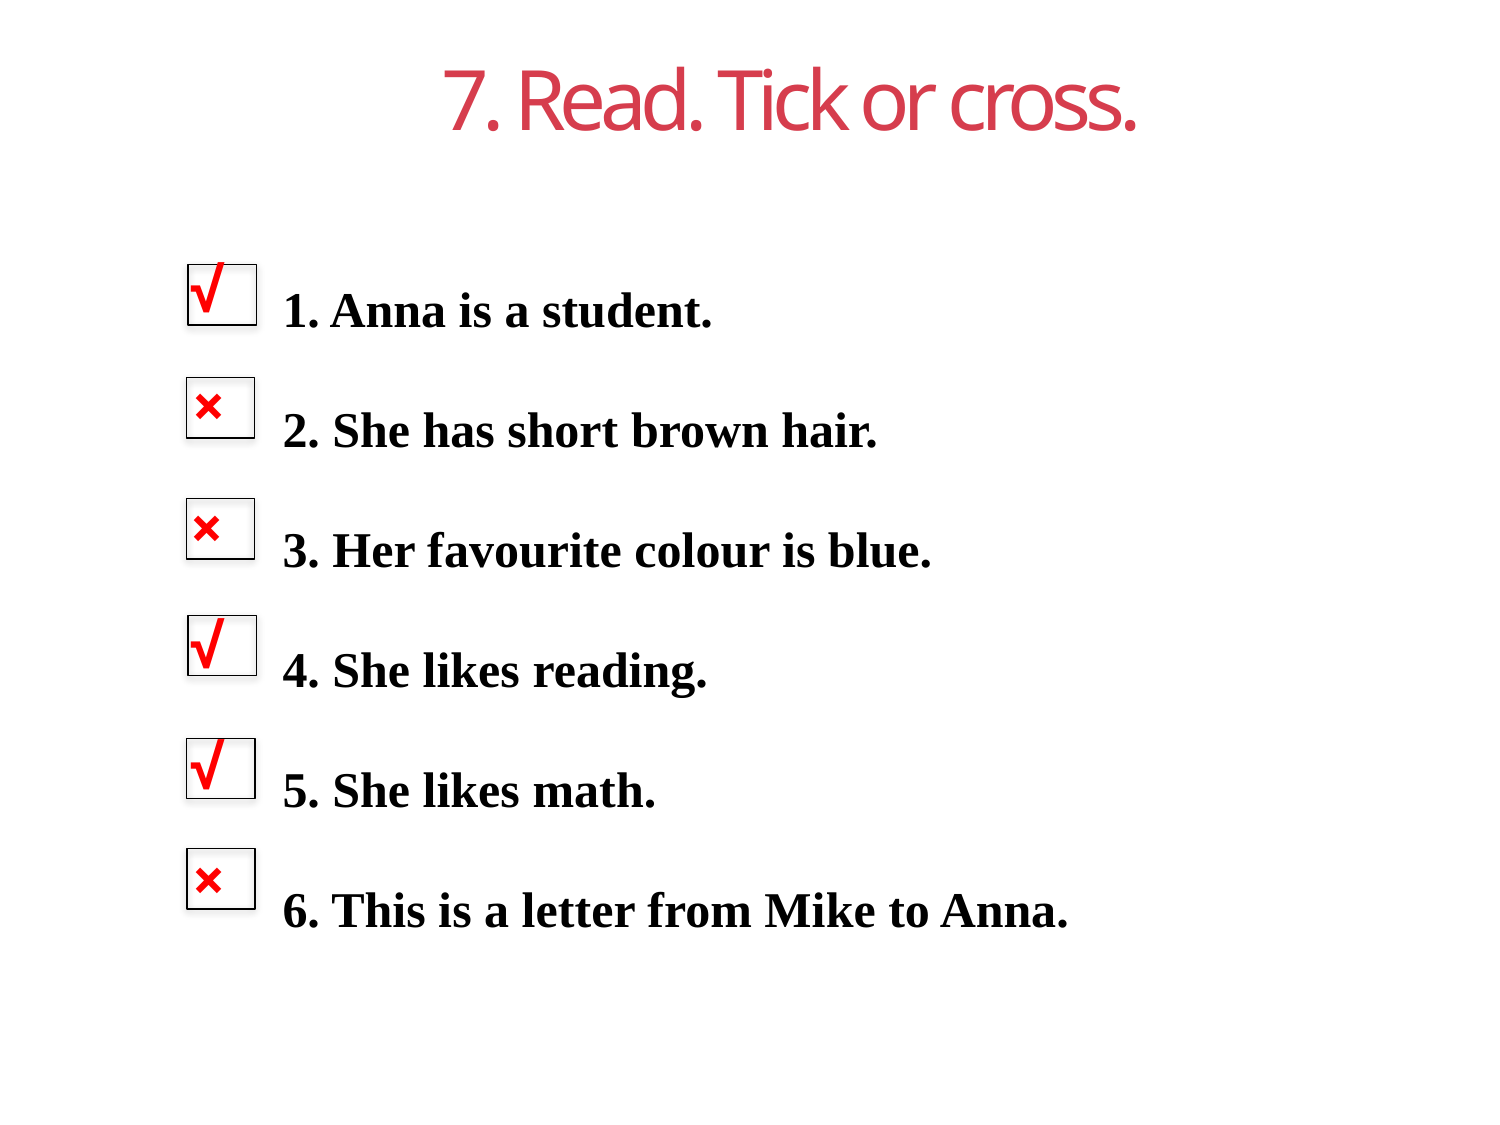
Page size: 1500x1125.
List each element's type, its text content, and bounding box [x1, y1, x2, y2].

text_box × [176, 362, 271, 447]
text_box × [174, 483, 269, 569]
text_box 7. Read. Tick or cross. [426, 39, 1157, 155]
text_box √ [174, 723, 269, 809]
text_box × [176, 836, 271, 921]
text_box √ [175, 246, 270, 332]
text_box √ [175, 602, 270, 688]
text_box 1. Anna is a student. 2. She has short brown hair. 3. Her favourite colour is blue. 4. She likes reading. 5. She likes math. 6. This is a letter from Mike to Anna. [255, 210, 1155, 945]
